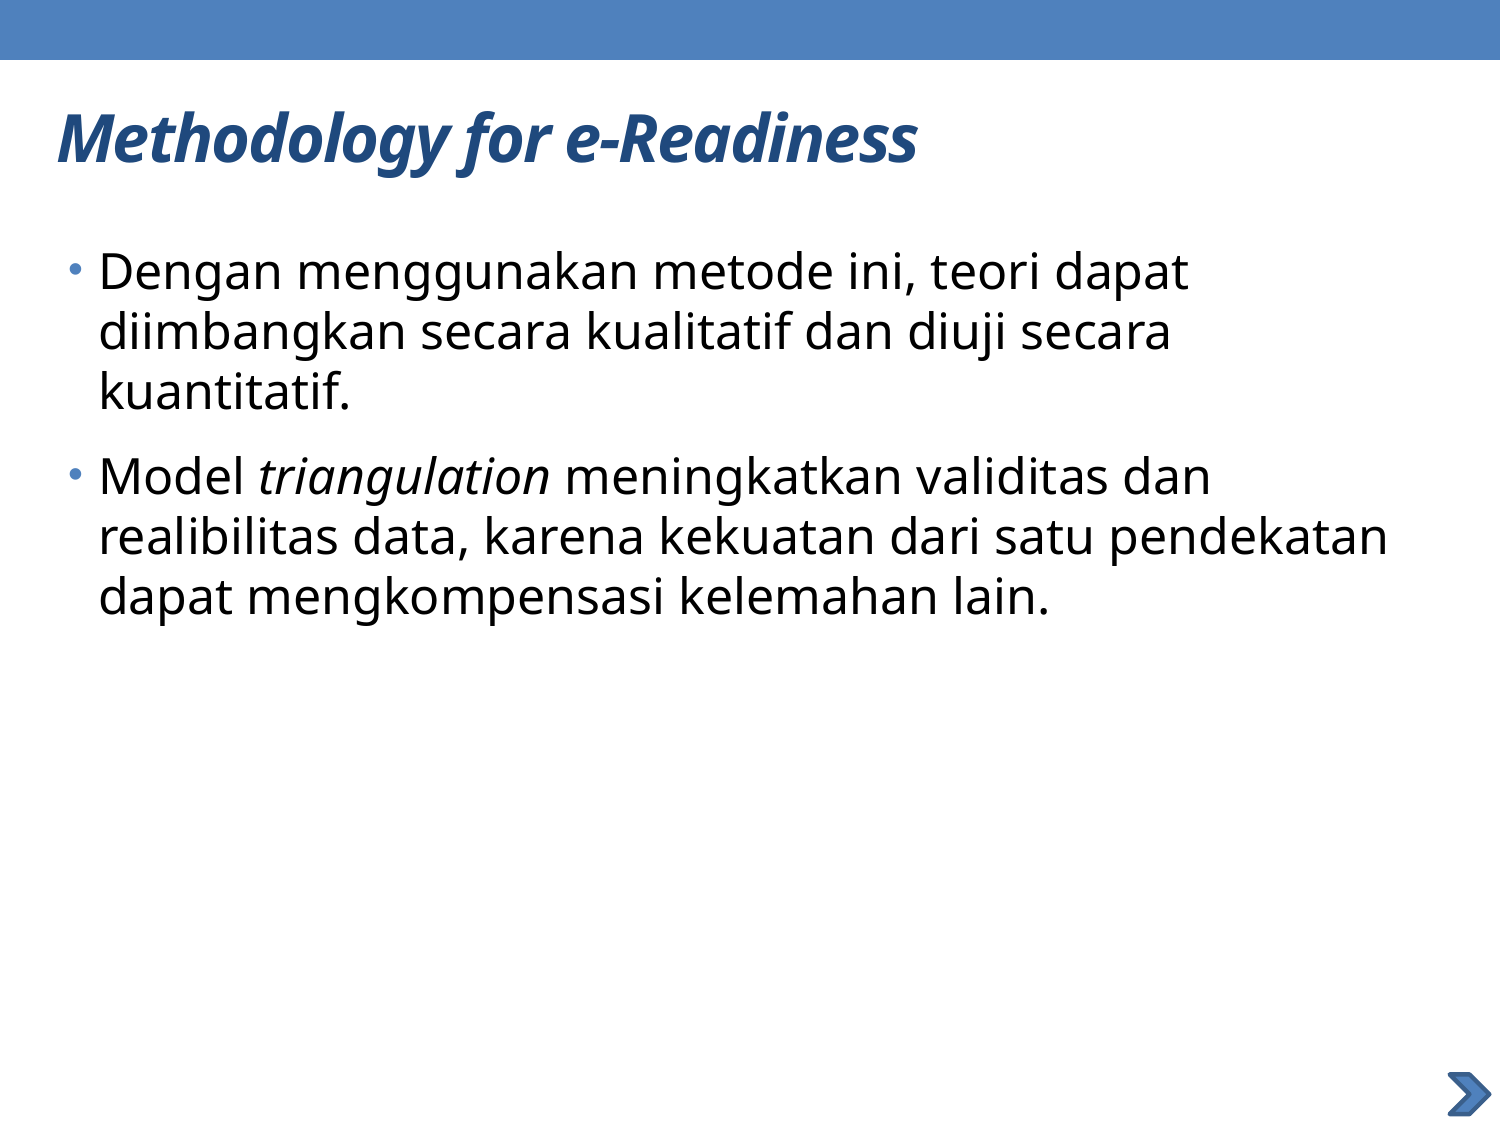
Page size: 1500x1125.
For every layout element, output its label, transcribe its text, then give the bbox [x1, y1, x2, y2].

text_box [1447, 1072, 1492, 1117]
list Dengan menggunakan metode ini, teori dapat diimbangkan secara kualitatif dan diuji secara kuantitatif. Model triangulation meningkatkan validitas dan realibilitas data, karena kekuatan dari satu pendekatan dapat mengkompensasi kelemahan lain. [53, 231, 1447, 1032]
title Methodology for e-Readiness [41, 54, 1392, 218]
